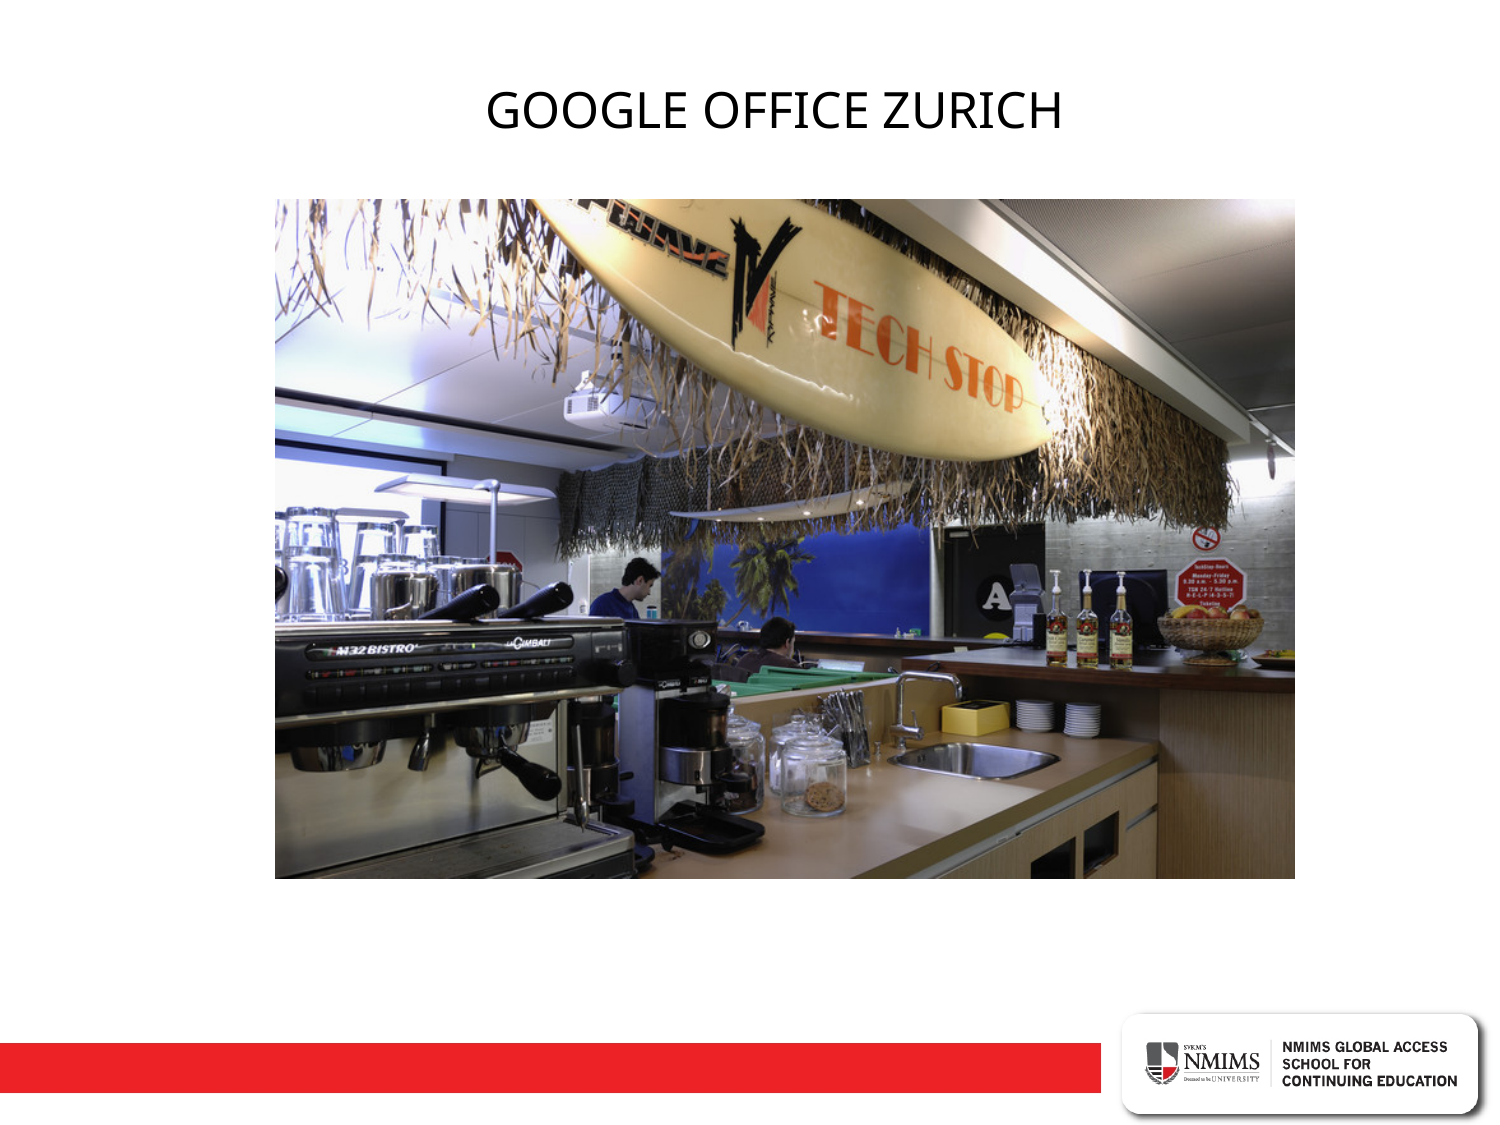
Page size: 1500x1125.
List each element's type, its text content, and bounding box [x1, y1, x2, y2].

picture [0, 0, 1500, 1125]
text_box GOOGLE OFFICE ZURICH [137, 0, 1413, 229]
